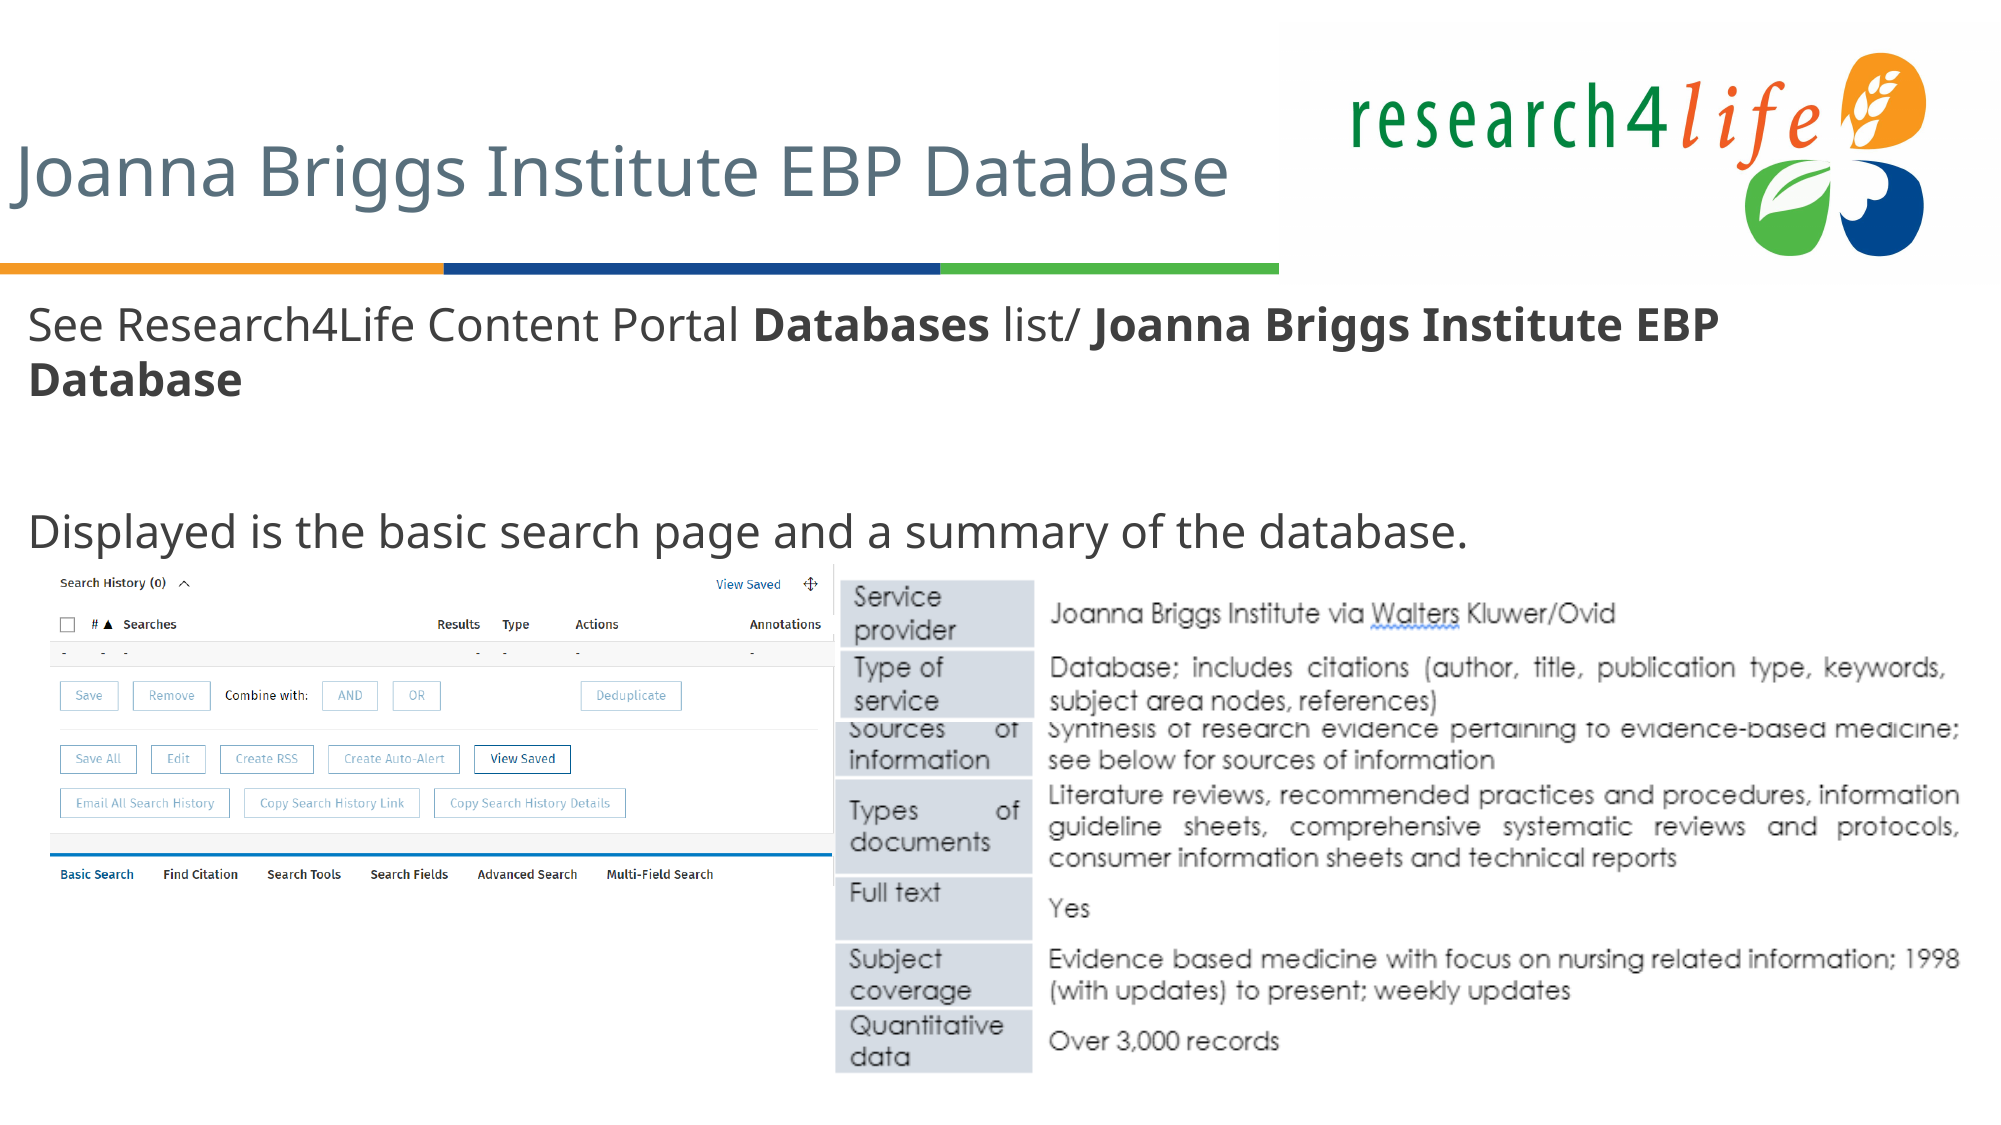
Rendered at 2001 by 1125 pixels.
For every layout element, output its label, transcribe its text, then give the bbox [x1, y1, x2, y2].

text_box See Research4Life Content Portal Databases list/ Joanna Briggs Institute EBP Database Displayed is the basic search page and a summary of the database. [0, 288, 1960, 423]
picture [1279, 22, 2000, 285]
picture [49, 563, 1971, 1075]
title Joanna Briggs Institute EBP Database [0, 128, 1267, 240]
